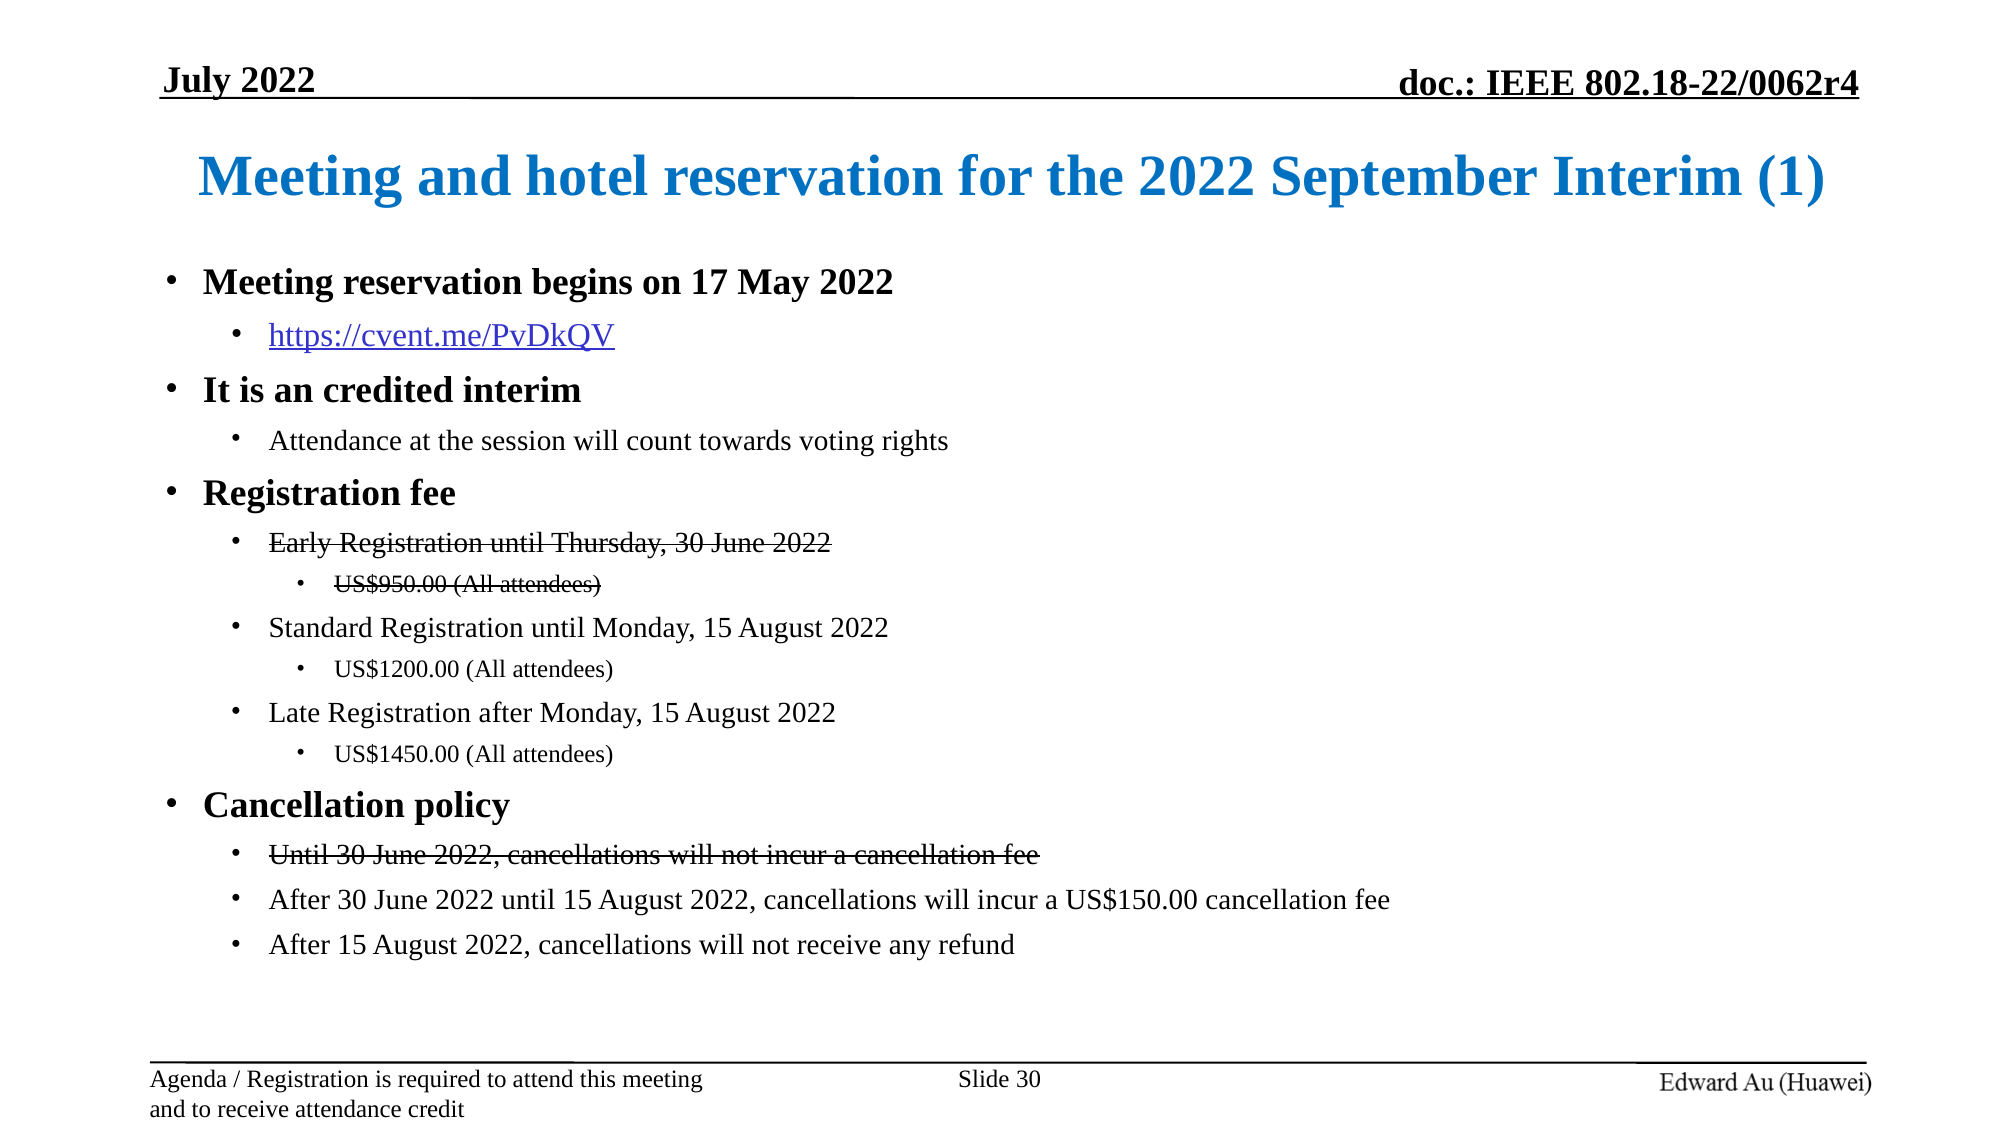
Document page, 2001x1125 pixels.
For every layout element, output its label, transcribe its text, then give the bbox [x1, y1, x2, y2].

title Meeting and hotel reservation for the 2022 September Interim (1) [162, 99, 1864, 246]
list Meeting reservation begins on 17 May 2022 https://cvent.me/PvDkQV It is an credited interim Attendance at the session will count towards voting rights Registration fee Early Registration until Thursday, 30 June 2022 US$950.00 (All attendees) Standard Registration until Monday, 15 August 2022 US$1200.00 (All attendees) Late Registration after Monday, 15 August 2022 US$1450.00 (All attendees) Cancellation policy Until 30 June 2022, cancellations will not incur a cancellation fee After 30 June 2022 until 15 August 2022, cancellations will incur a US$150.00 cancellation fee After 15 August 2022, cancellations will not receive any refund [149, 249, 1844, 1013]
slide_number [162, 54, 663, 99]
picture [1174, 1058, 1887, 1113]
slide_number Slide 30 [933, 1061, 1067, 1123]
